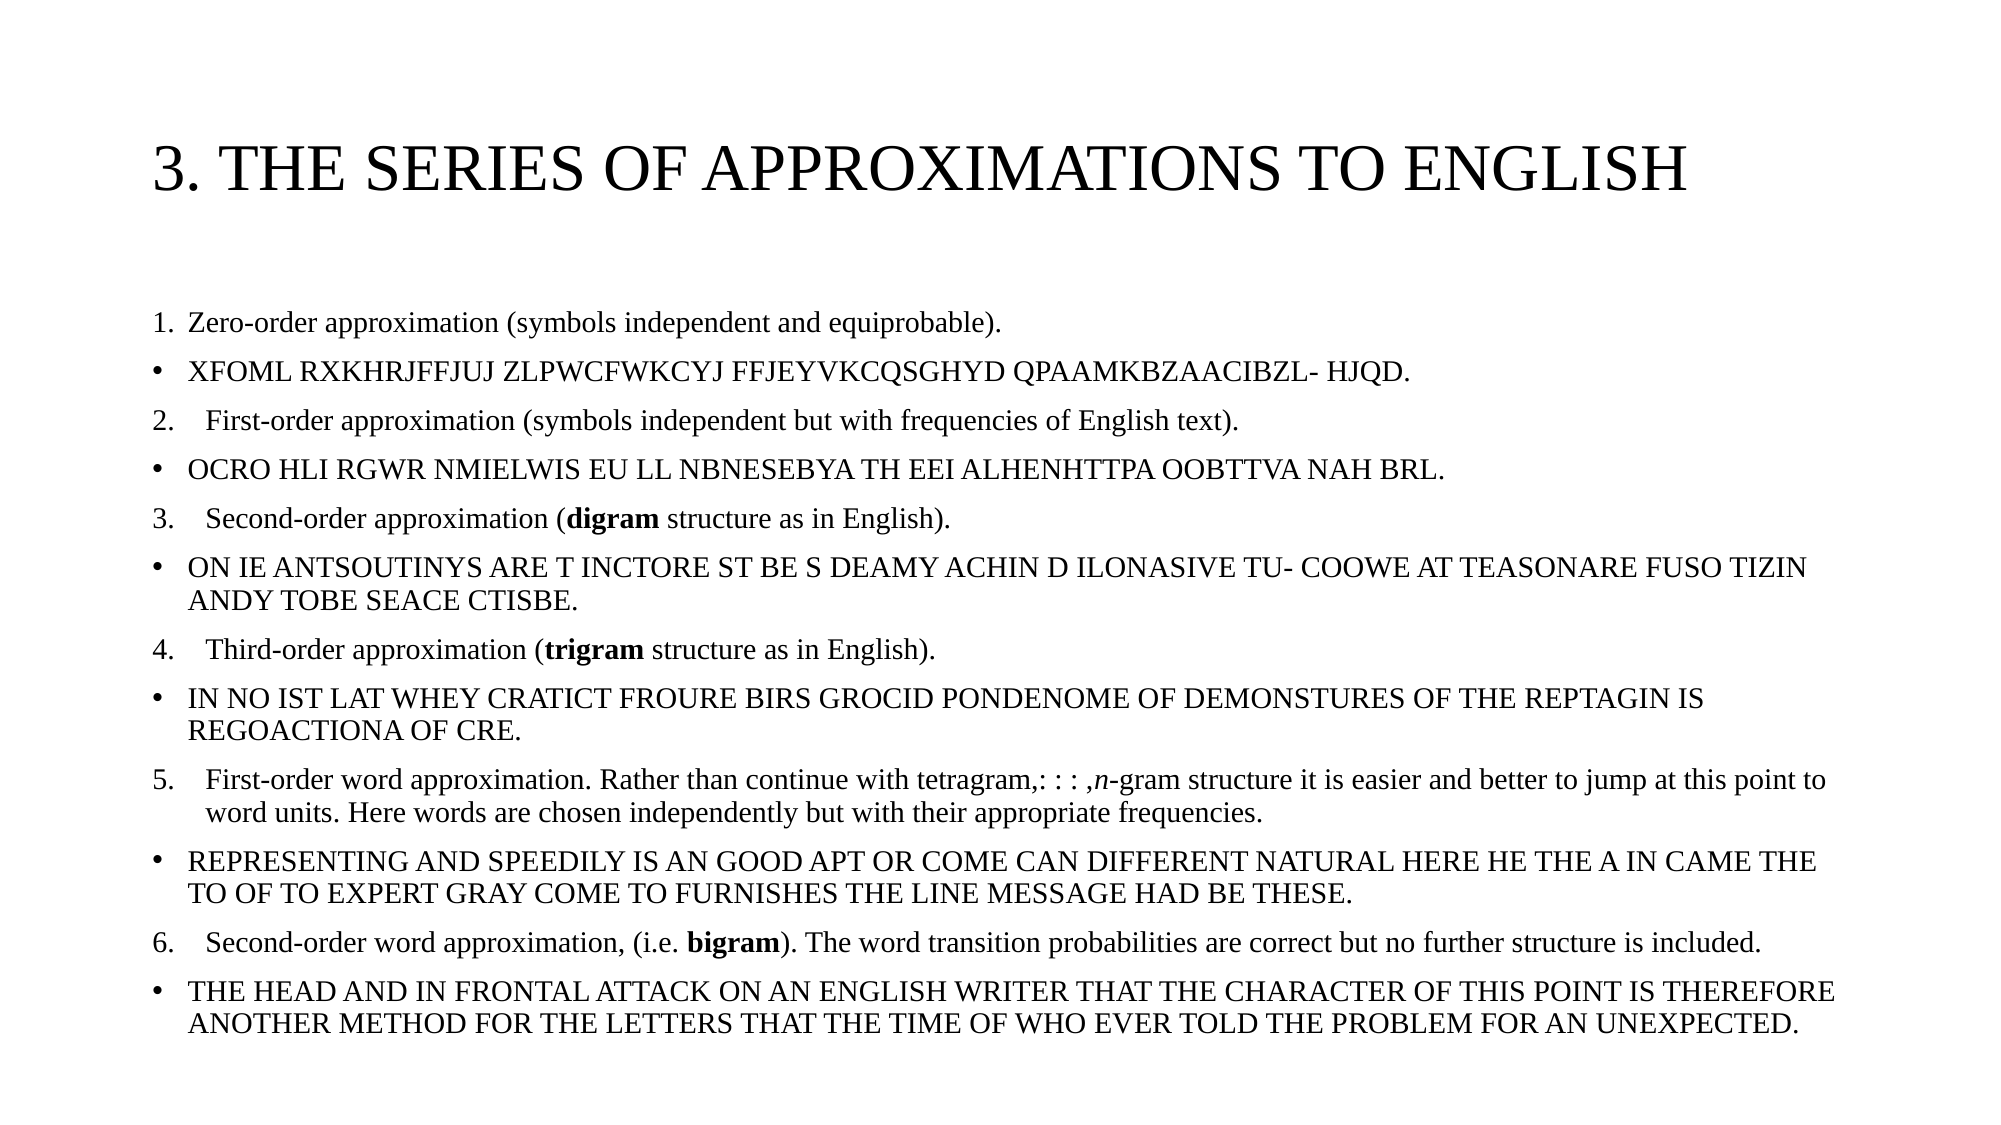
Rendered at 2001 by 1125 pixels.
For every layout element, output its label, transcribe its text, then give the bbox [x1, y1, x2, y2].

list Zero-order approximation (symbols independent and equiprobable). XFOML RXKHRJFFJUJ ZLPWCFWKCYJ FFJEYVKCQSGHYD QPAAMKBZAACIBZL- HJQD. First-order approximation (symbols independent but with frequencies of English text). OCRO HLI RGWR NMIELWIS EU LL NBNESEBYA TH EEI ALHENHTTPA OOBTTVA NAH BRL. Second-order approximation (digram structure as in English). ON IE ANTSOUTINYS ARE T INCTORE ST BE S DEAMY ACHIN D ILONASIVE TU- COOWE AT TEASONARE FUSO TIZIN ANDY TOBE SEACE CTISBE. Third-order approximation (trigram structure as in English). IN NO IST LAT WHEY CRATICT FROURE BIRS GROCID PONDENOME OF DEMONSTURES OF THE REPTAGIN IS REGOACTIONA OF CRE. First-order word approximation. Rather than continue with tetragram,: : : ,n-gram structure it is easier and better to jump at this point to word units. Here words are chosen independently but with their appropriate frequencies. REPRESENTING AND SPEEDILY IS AN GOOD APT OR COME CAN DIFFERENT NATURAL HERE HE THE A IN CAME THE TO OF TO EXPERT GRAY COME TO FURNISHES THE LINE MESSAGE HAD BE THESE. Second-order word approximation, (i.e. bigram). The word transition probabilities are correct but no further structure is included. THE HEAD AND IN FRONTAL ATTACK ON AN ENGLISH WRITER THAT THE CHARACTER OF THIS POINT IS THEREFORE ANOTHER METHOD FOR THE LETTERS THAT THE TIME OF WHO EVER TOLD THE PROBLEM FOR AN UNEXPECTED. [137, 299, 1863, 1066]
title 3. THE SERIES OF APPROXIMATIONS TO ENGLISH [137, 59, 1863, 278]
